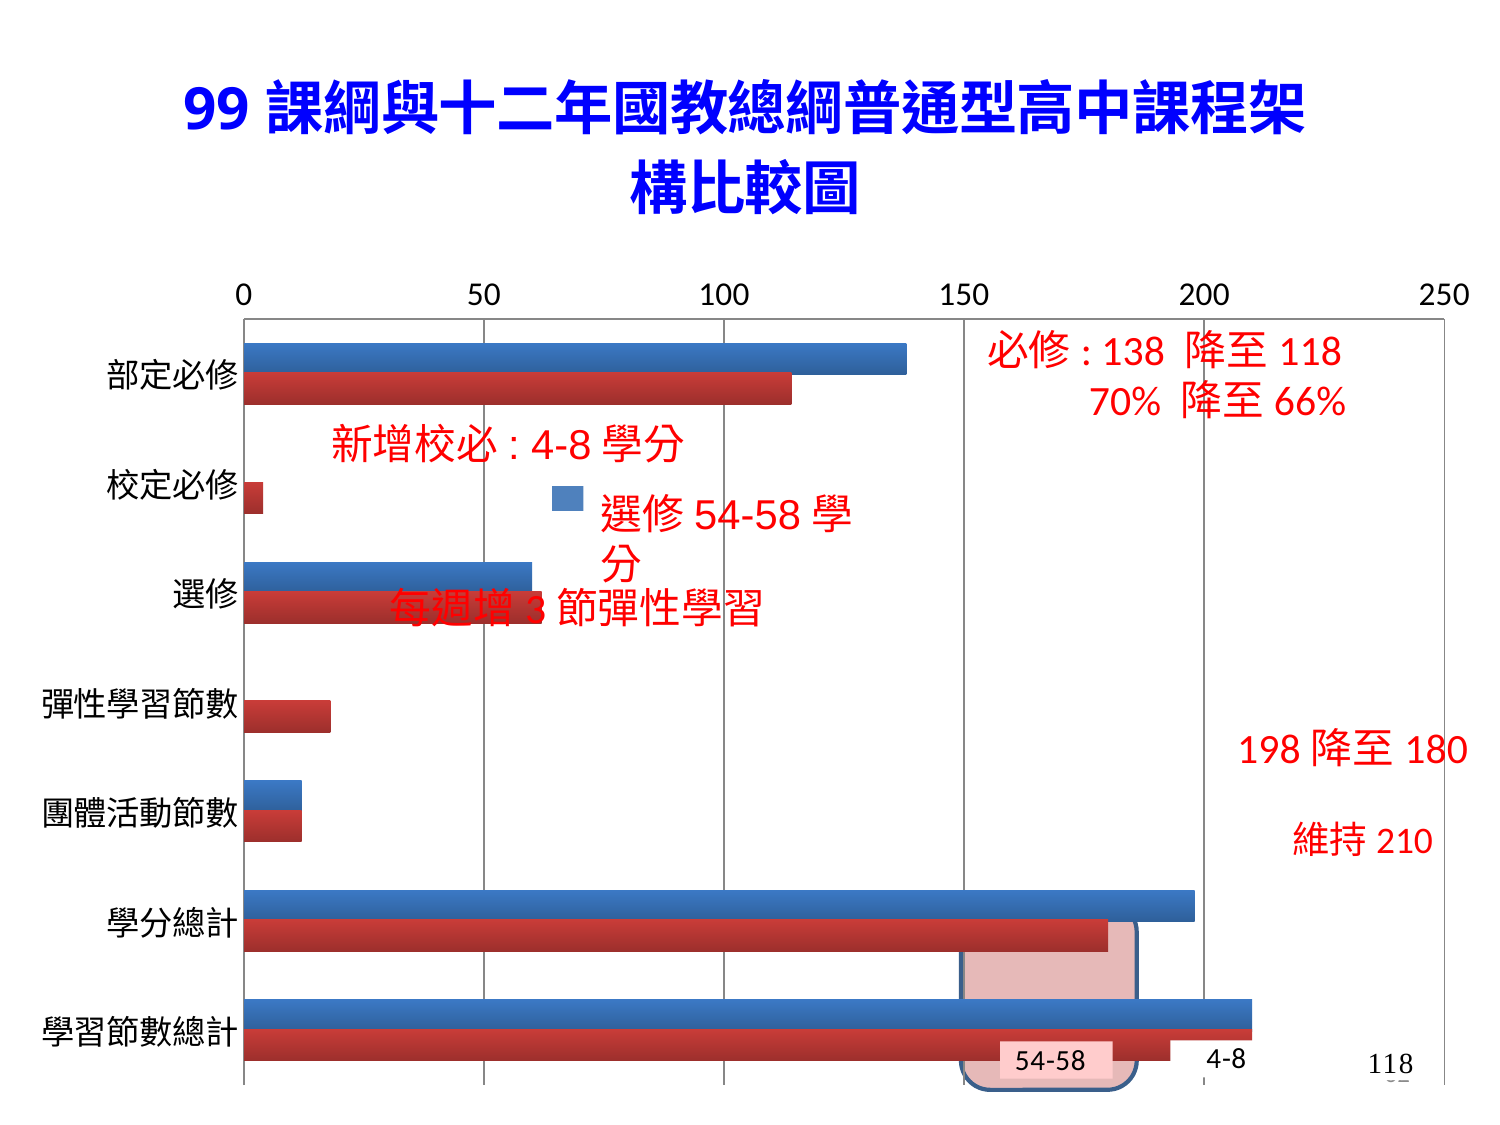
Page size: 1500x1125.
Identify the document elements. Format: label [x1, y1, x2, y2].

chart [11, 34, 1500, 1107]
